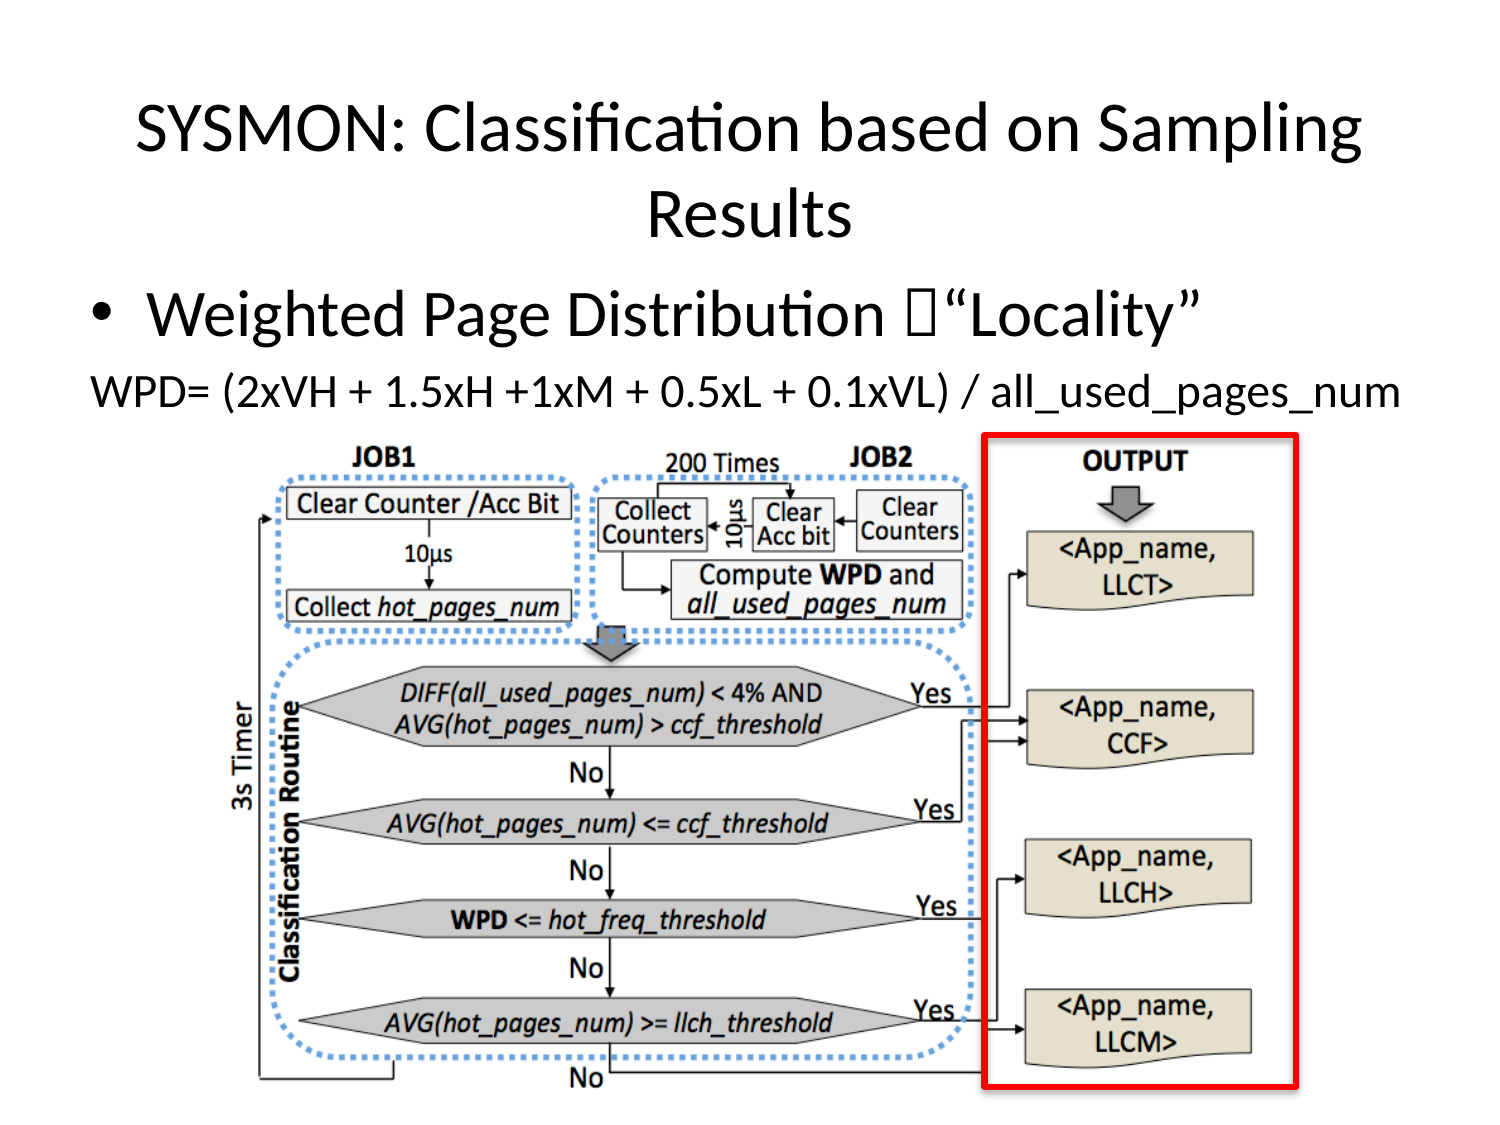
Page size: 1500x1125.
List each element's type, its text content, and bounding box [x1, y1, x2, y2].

list Weighted Page Distribution “Locality” WPD= (2xVH + 1.5xH +1xM + 0.5xL + 0.1xVL) / all_used_pages_num [75, 262, 1425, 437]
text_box [984, 434, 1296, 1087]
title SYSMON: Classification based on Sampling Results [75, 71, 1425, 260]
picture [228, 438, 1261, 1098]
